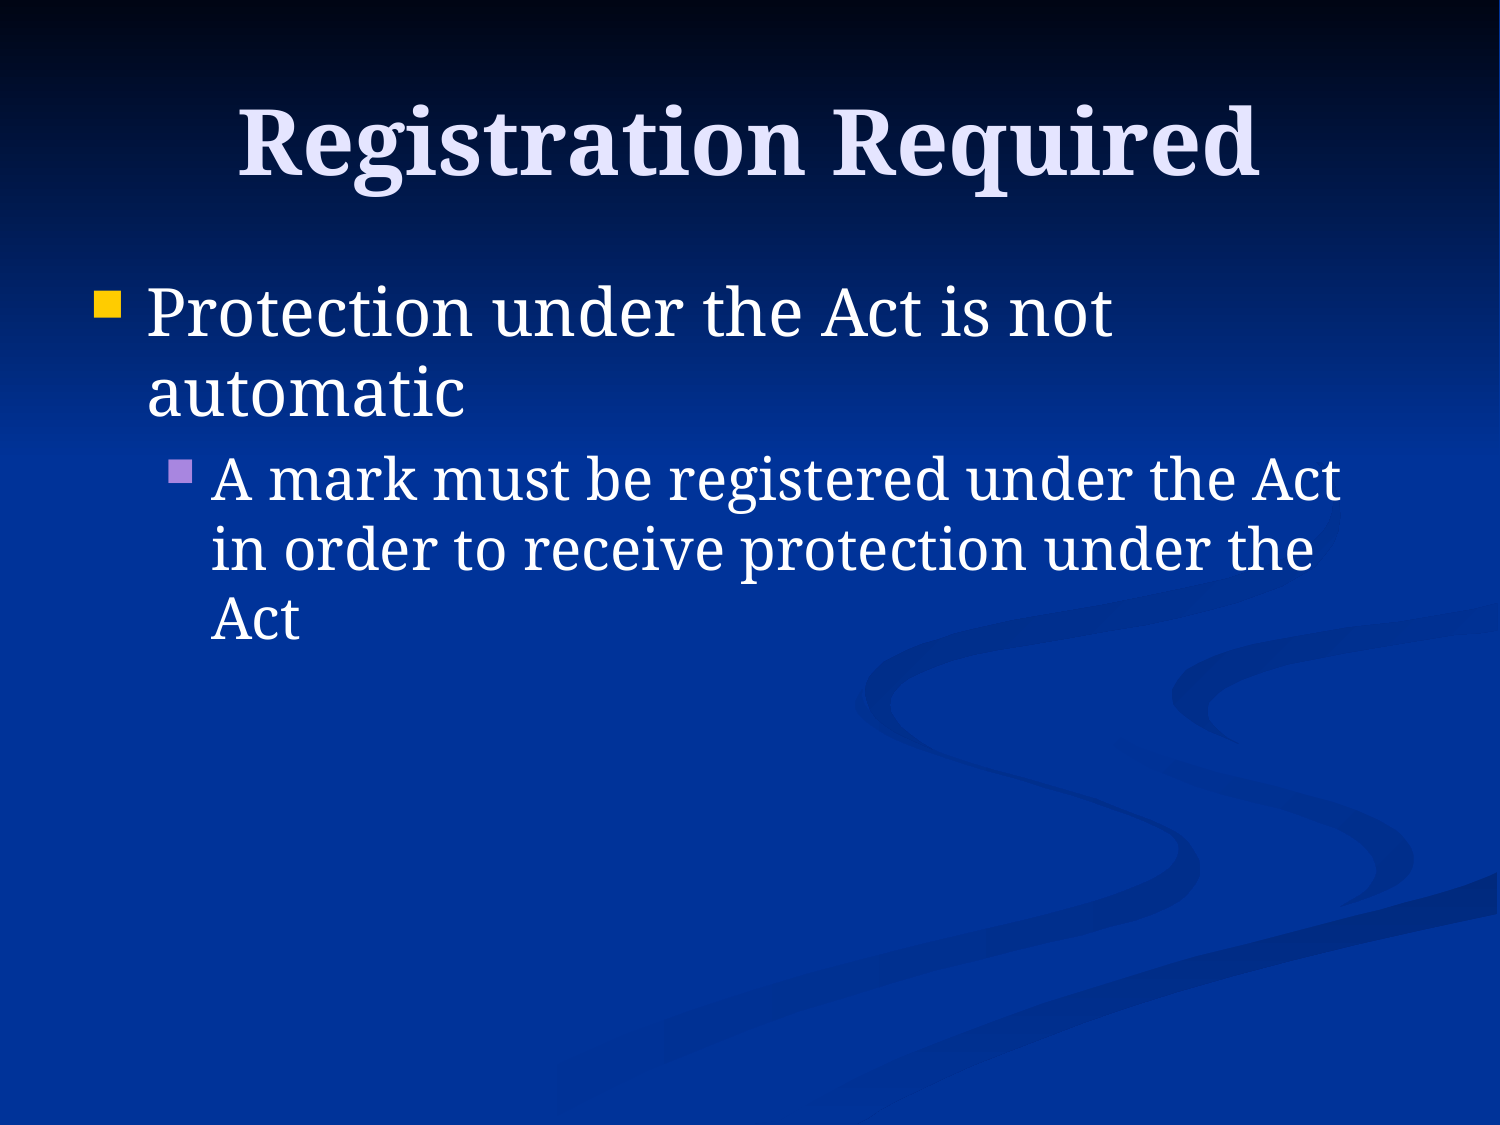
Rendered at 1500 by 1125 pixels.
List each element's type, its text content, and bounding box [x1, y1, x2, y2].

title Registration Required [74, 44, 1426, 233]
list Protection under the Act is not automatic A mark must be registered under the Act in order to receive protection under the Act [74, 262, 1426, 1006]
